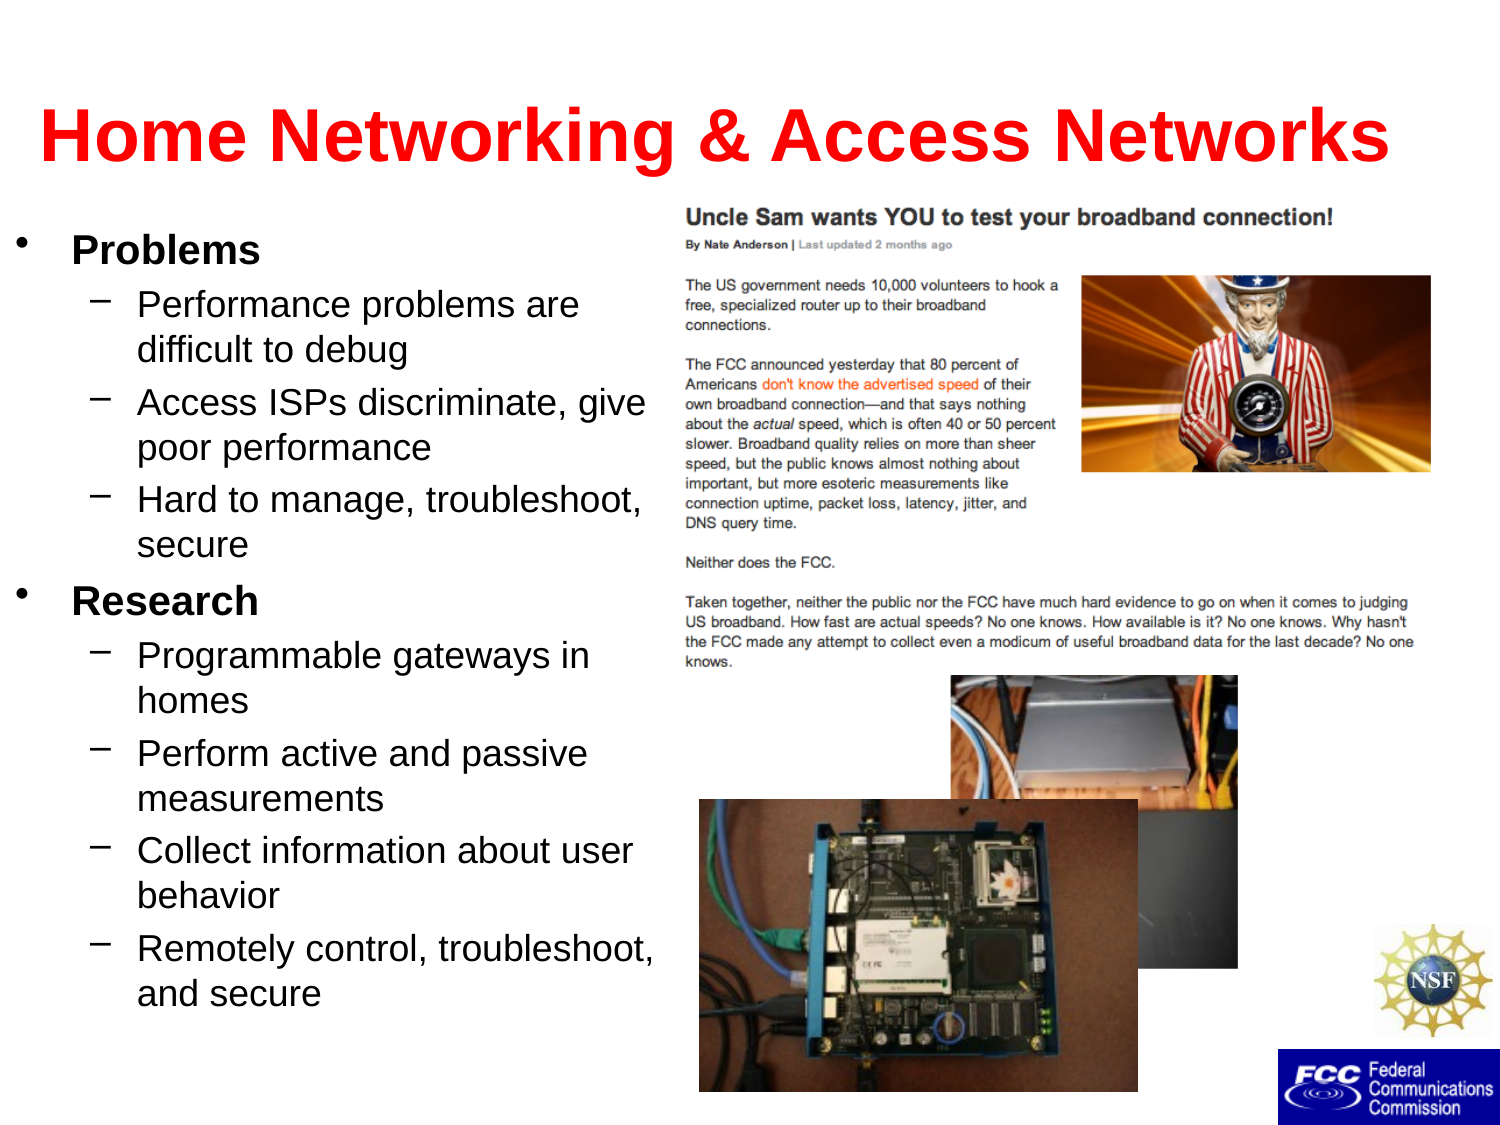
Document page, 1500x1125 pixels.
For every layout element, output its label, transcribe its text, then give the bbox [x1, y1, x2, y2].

picture [674, 201, 1439, 1092]
title Home Networking & Access Networks [24, 37, 1463, 225]
picture [1277, 1049, 1500, 1125]
list Problems Performance problems are difficult to debug Access ISPs discriminate, give poor performance Hard to manage, troubleshoot, secure Research Programmable gateways in homes Perform active and passive measurements Collect information about user behavior Remotely control, troubleshoot, and secure [0, 215, 675, 1053]
picture [1374, 924, 1493, 1038]
